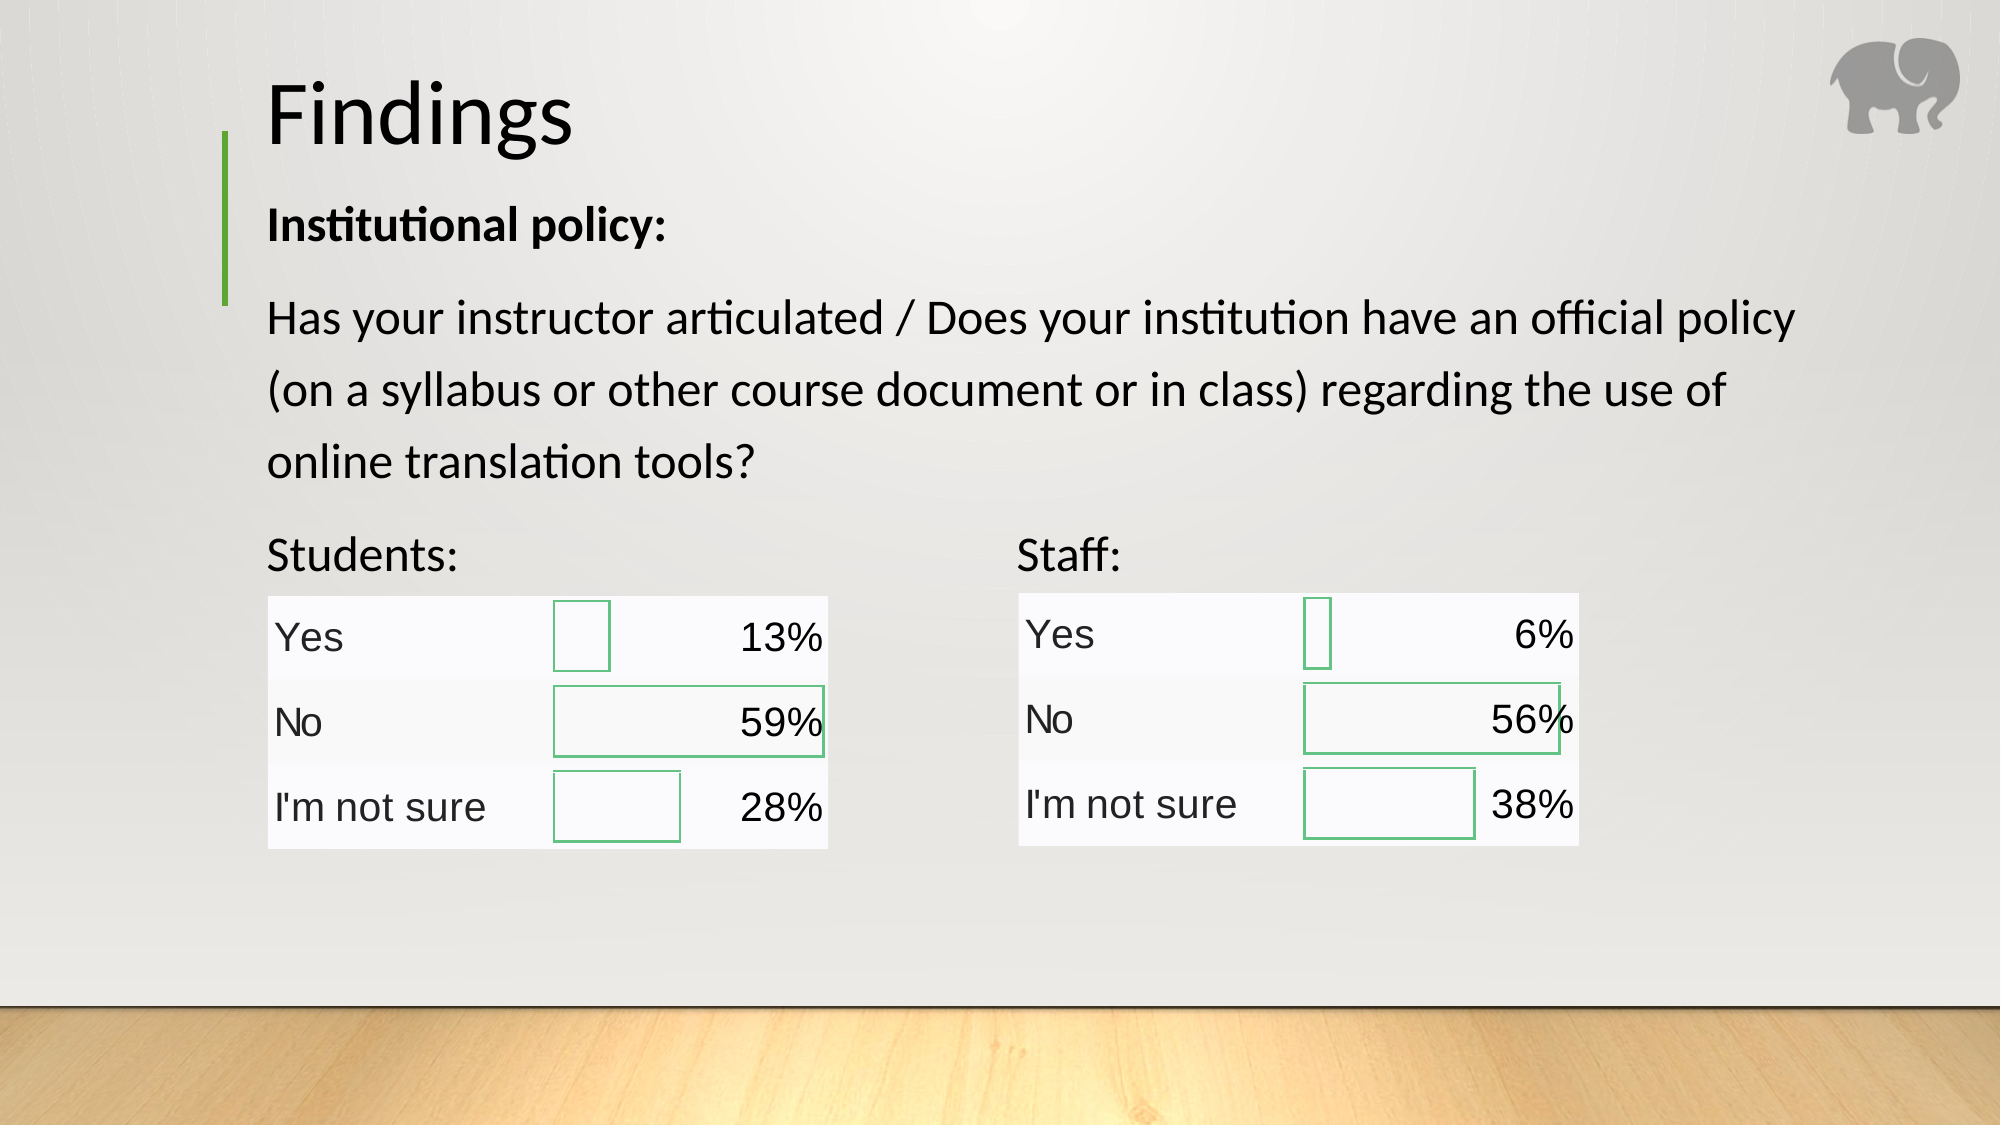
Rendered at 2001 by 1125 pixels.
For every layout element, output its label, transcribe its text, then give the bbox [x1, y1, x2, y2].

picture [0, 1006, 2000, 1125]
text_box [1015, 590, 1582, 849]
title Findings [251, 0, 1814, 172]
picture [1829, 38, 1961, 134]
list Institutional policy: Has your instructor articulated / Does your institution have an official policy (on a syllabus or other course document or in class) regarding the use of online translation tools? Students: Staff: [251, 172, 1814, 1015]
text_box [264, 593, 832, 852]
